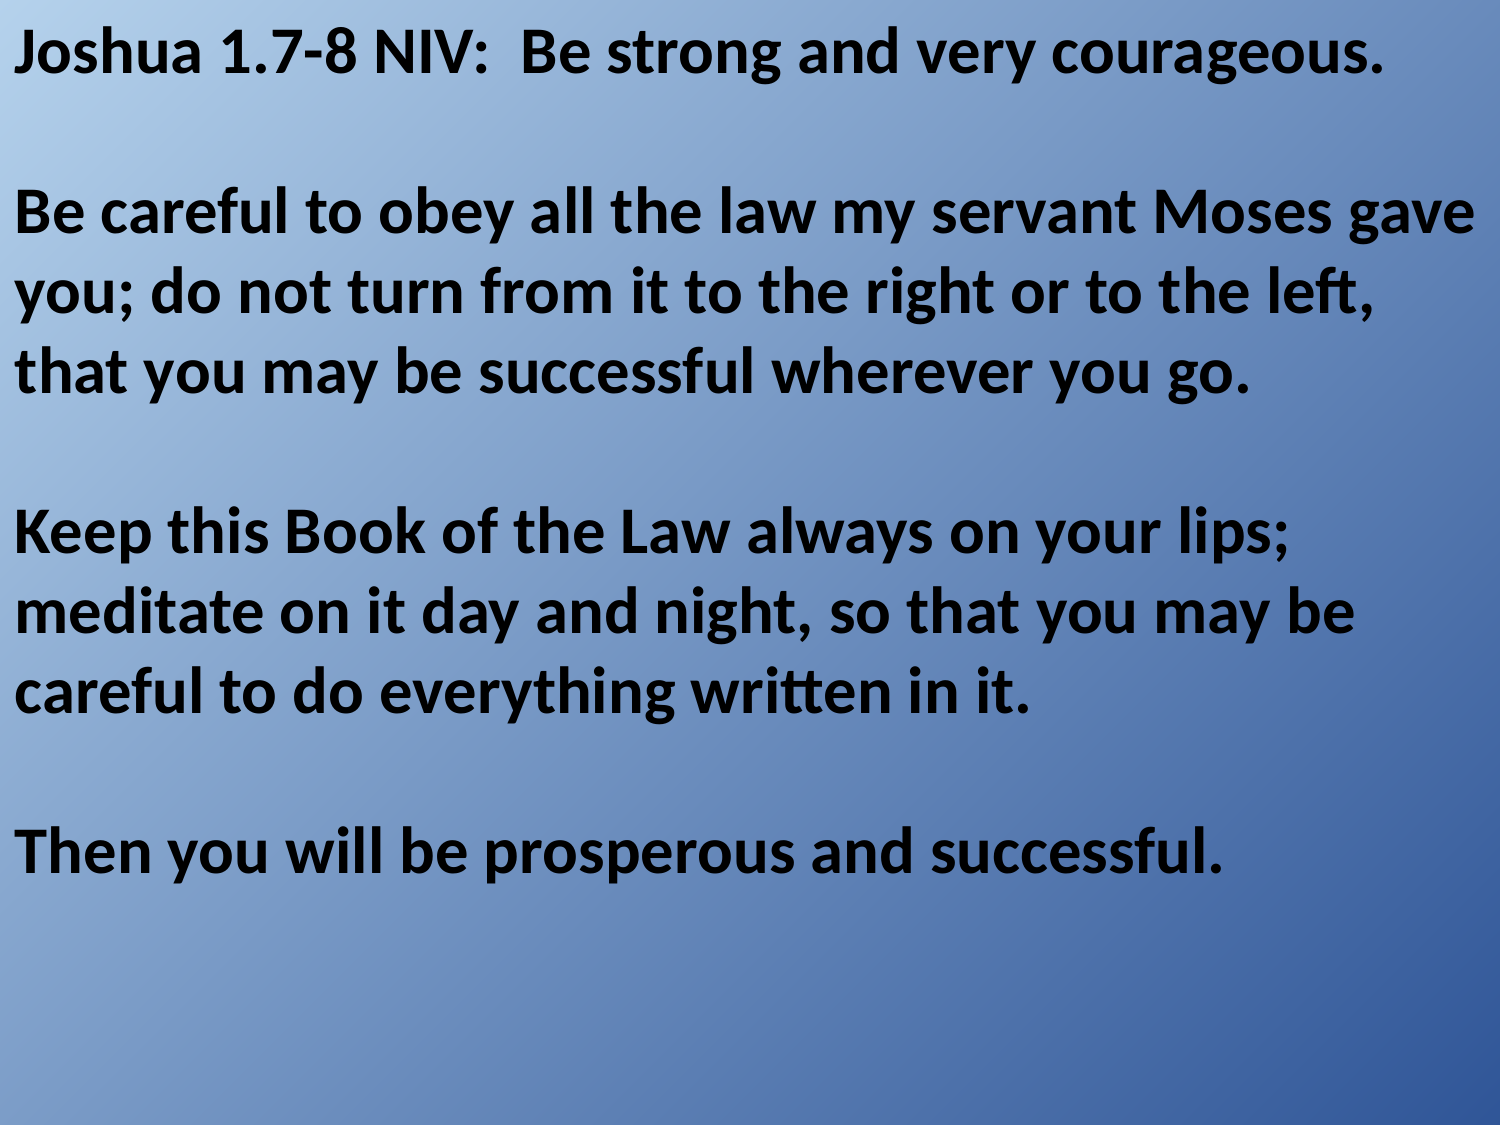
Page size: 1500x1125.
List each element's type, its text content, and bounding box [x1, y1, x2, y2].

text_box Joshua 1.7-8 NIV: Be strong and very courageous. Be careful to obey all the law my servant Moses gave you; do not turn from it to the right or to the left, that you may be successful wherever you go. Keep this Book of the Law always on your lips; meditate on it day and night, so that you may be careful to do everything written in it. Then you will be prosperous and successful. [0, 0, 1500, 895]
